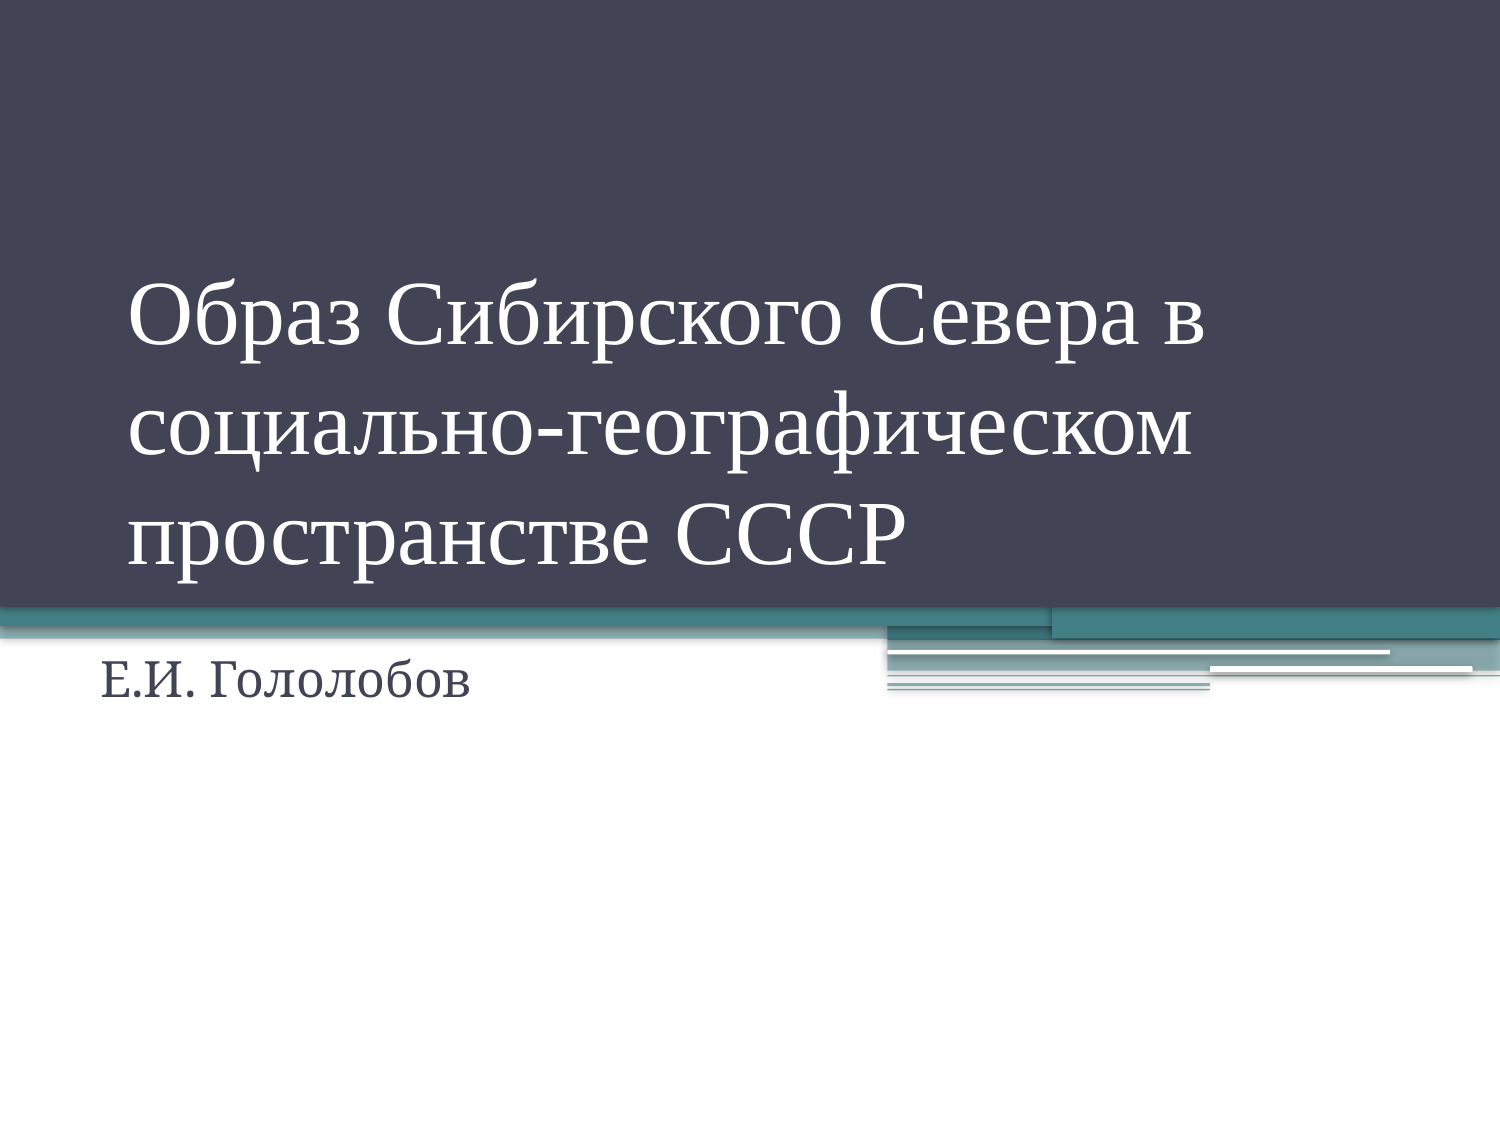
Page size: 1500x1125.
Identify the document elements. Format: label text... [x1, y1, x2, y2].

subtitle Е.И. Гололобов [75, 639, 888, 928]
title Образ Сибирского Севера в социально-географическом пространстве СССР [112, 184, 1388, 591]
